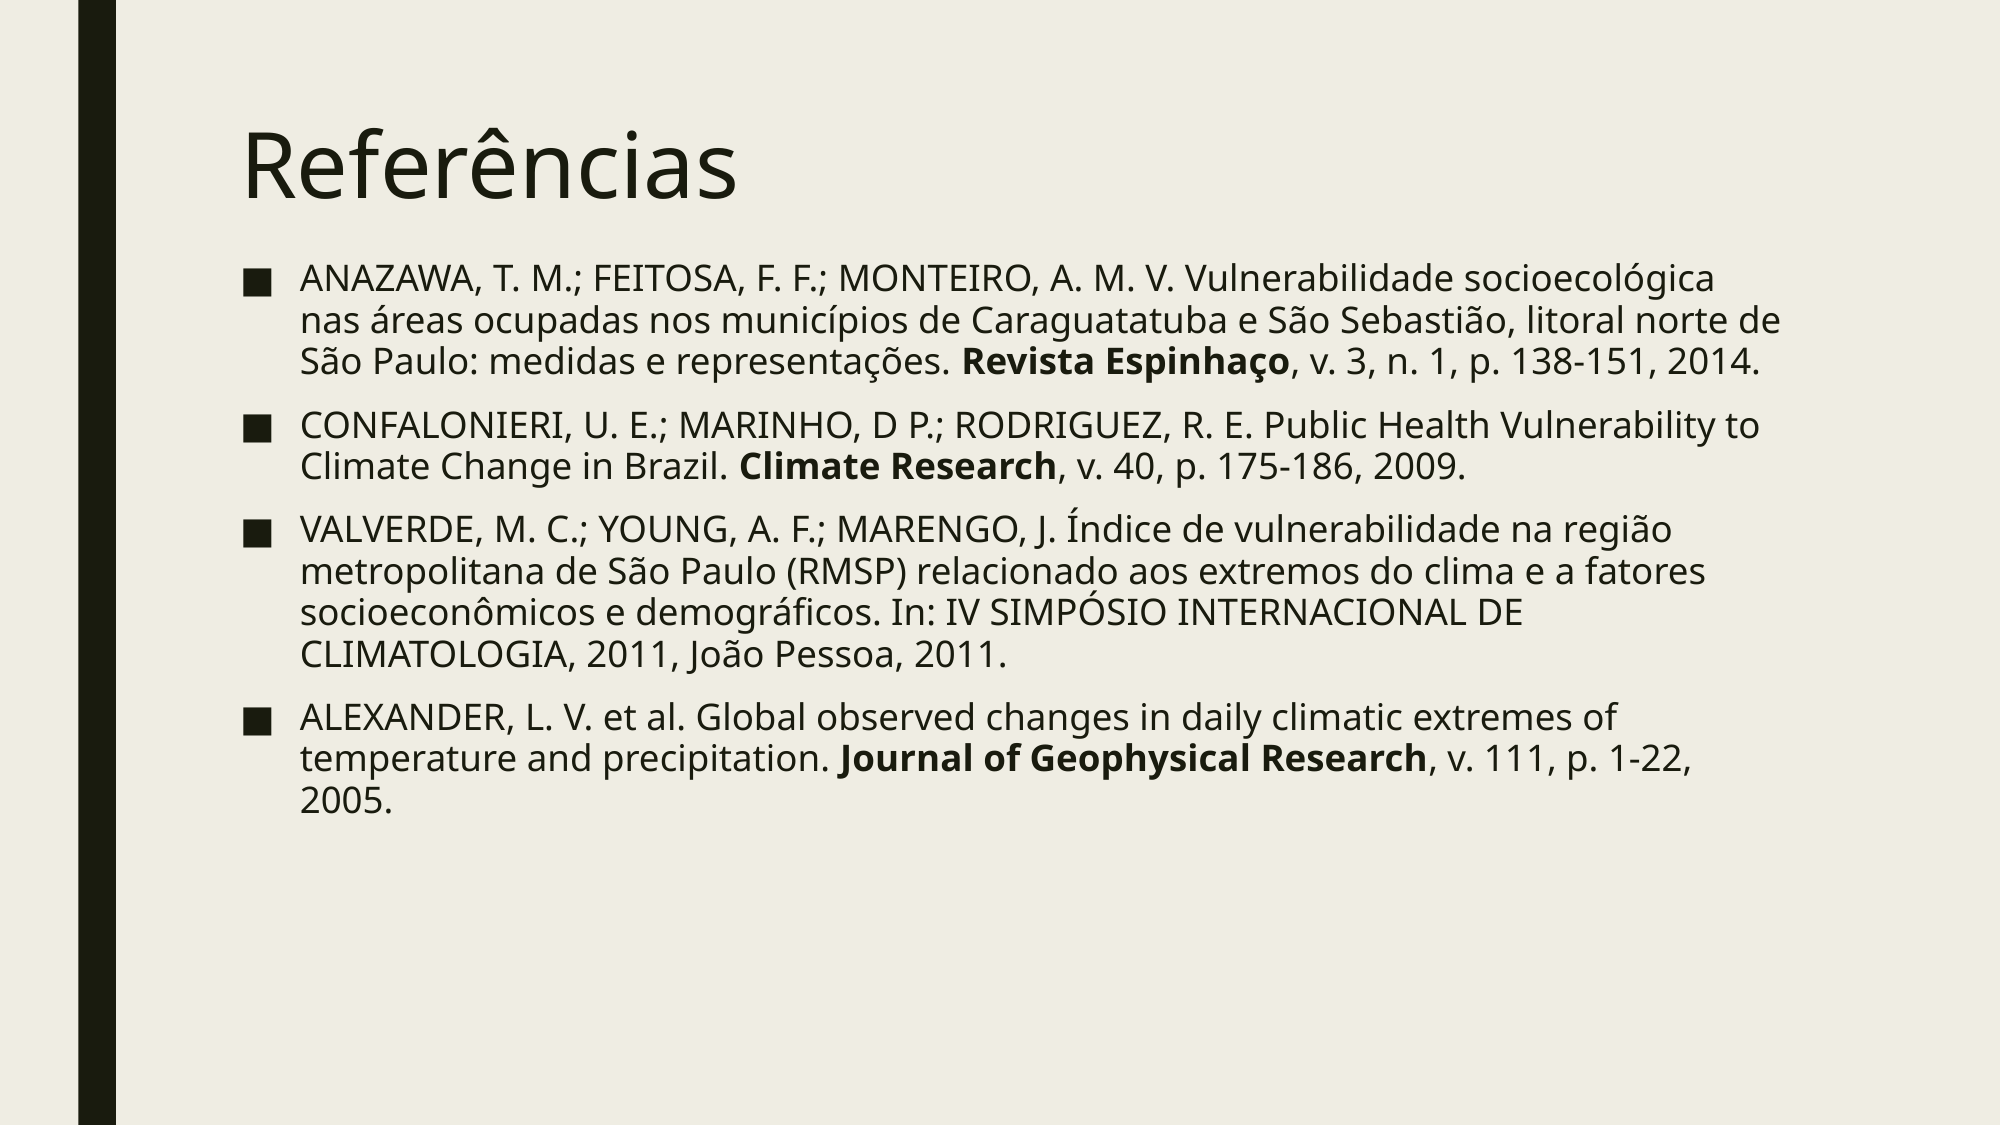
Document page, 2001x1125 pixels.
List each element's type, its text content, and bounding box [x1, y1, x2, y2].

title Referências [225, 112, 1800, 251]
list ANAZAWA, T. M.; FEITOSA, F. F.; MONTEIRO, A. M. V. Vulnerabilidade socioecológica nas áreas ocupadas nos municípios de Caraguatatuba e São Sebastião, litoral norte de São Paulo: medidas e representações. Revista Espinhaço, v. 3, n. 1, p. 138-151, 2014. CONFALONIERI, U. E.; MARINHO, D P.; RODRIGUEZ, R. E. Public Health Vulnerability to Climate Change in Brazil. Climate Research, v. 40, p. 175-186, 2009. VALVERDE, M. C.; YOUNG, A. F.; MARENGO, J. Índice de vulnerabilidade na região metropolitana de São Paulo (RMSP) relacionado aos extremos do clima e a fatores socioeconômicos e demográficos. In: IV SIMPÓSIO INTERNACIONAL DE CLIMATOLOGIA, 2011, João Pessoa, 2011. ALEXANDER, L. V. et al. Global observed changes in daily climatic extremes of temperature and precipitation. Journal of Geophysical Research, v. 111, p. 1-22, 2005. [225, 251, 1800, 891]
